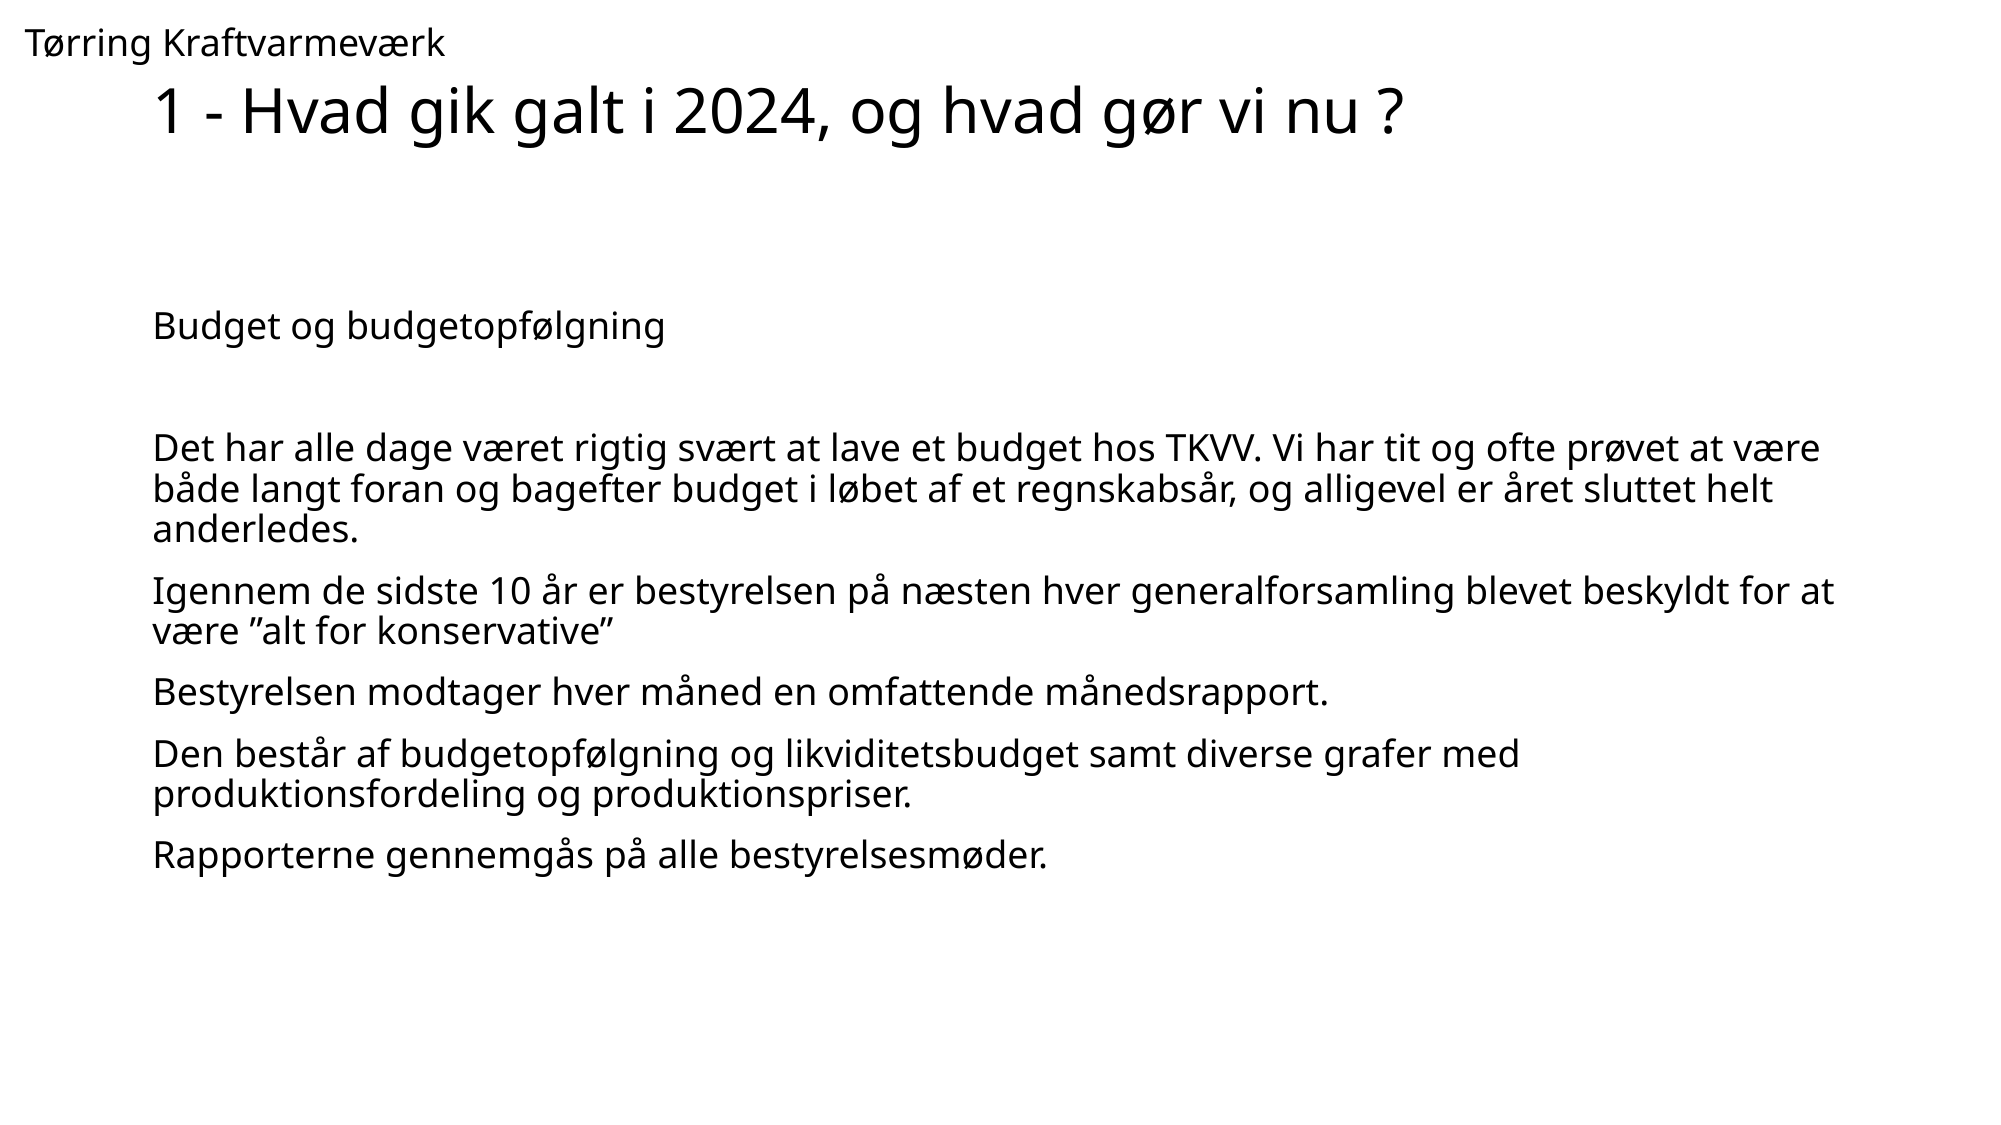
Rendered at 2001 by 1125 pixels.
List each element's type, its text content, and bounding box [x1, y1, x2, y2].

text_box Tørring Kraftvarmeværk [9, 11, 646, 71]
list Budget og budgetopfølgning Det har alle dage været rigtig svært at lave et budget hos TKVV. Vi har tit og ofte prøvet at være både langt foran og bagefter budget i løbet af et regnskabsår, og alligevel er året sluttet helt anderledes. Igennem de sidste 10 år er bestyrelsen på næsten hver generalforsamling blevet beskyldt for at være ”alt for konservative” Bestyrelsen modtager hver måned en omfattende månedsrapport. Den består af budgetopfølgning og likviditetsbudget samt diverse grafer med produktionsfordeling og produktionspriser. Rapporterne gennemgås på alle bestyrelsesmøder. [137, 299, 1863, 1014]
title 1 - Hvad gik galt i 2024, og hvad gør vi nu ? [137, 59, 1863, 278]
